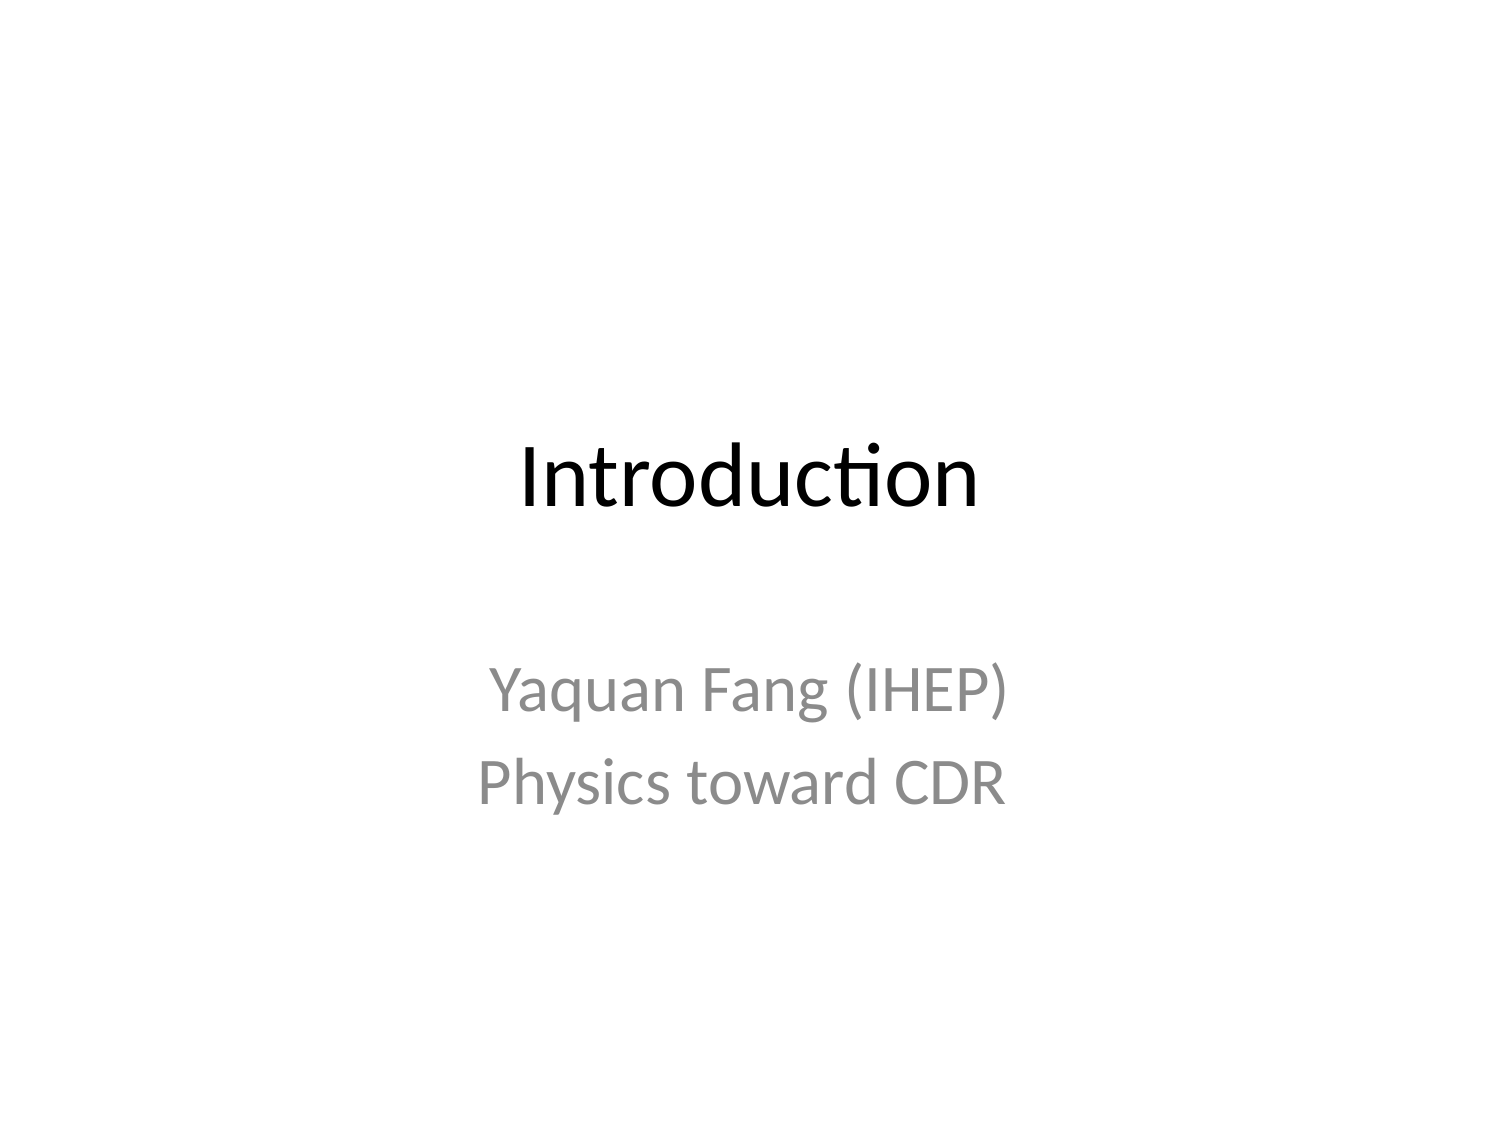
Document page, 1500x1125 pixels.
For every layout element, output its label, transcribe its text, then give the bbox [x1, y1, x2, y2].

subtitle Yaquan Fang (IHEP) Physics toward CDR [225, 637, 1275, 925]
title Introduction [112, 349, 1388, 591]
